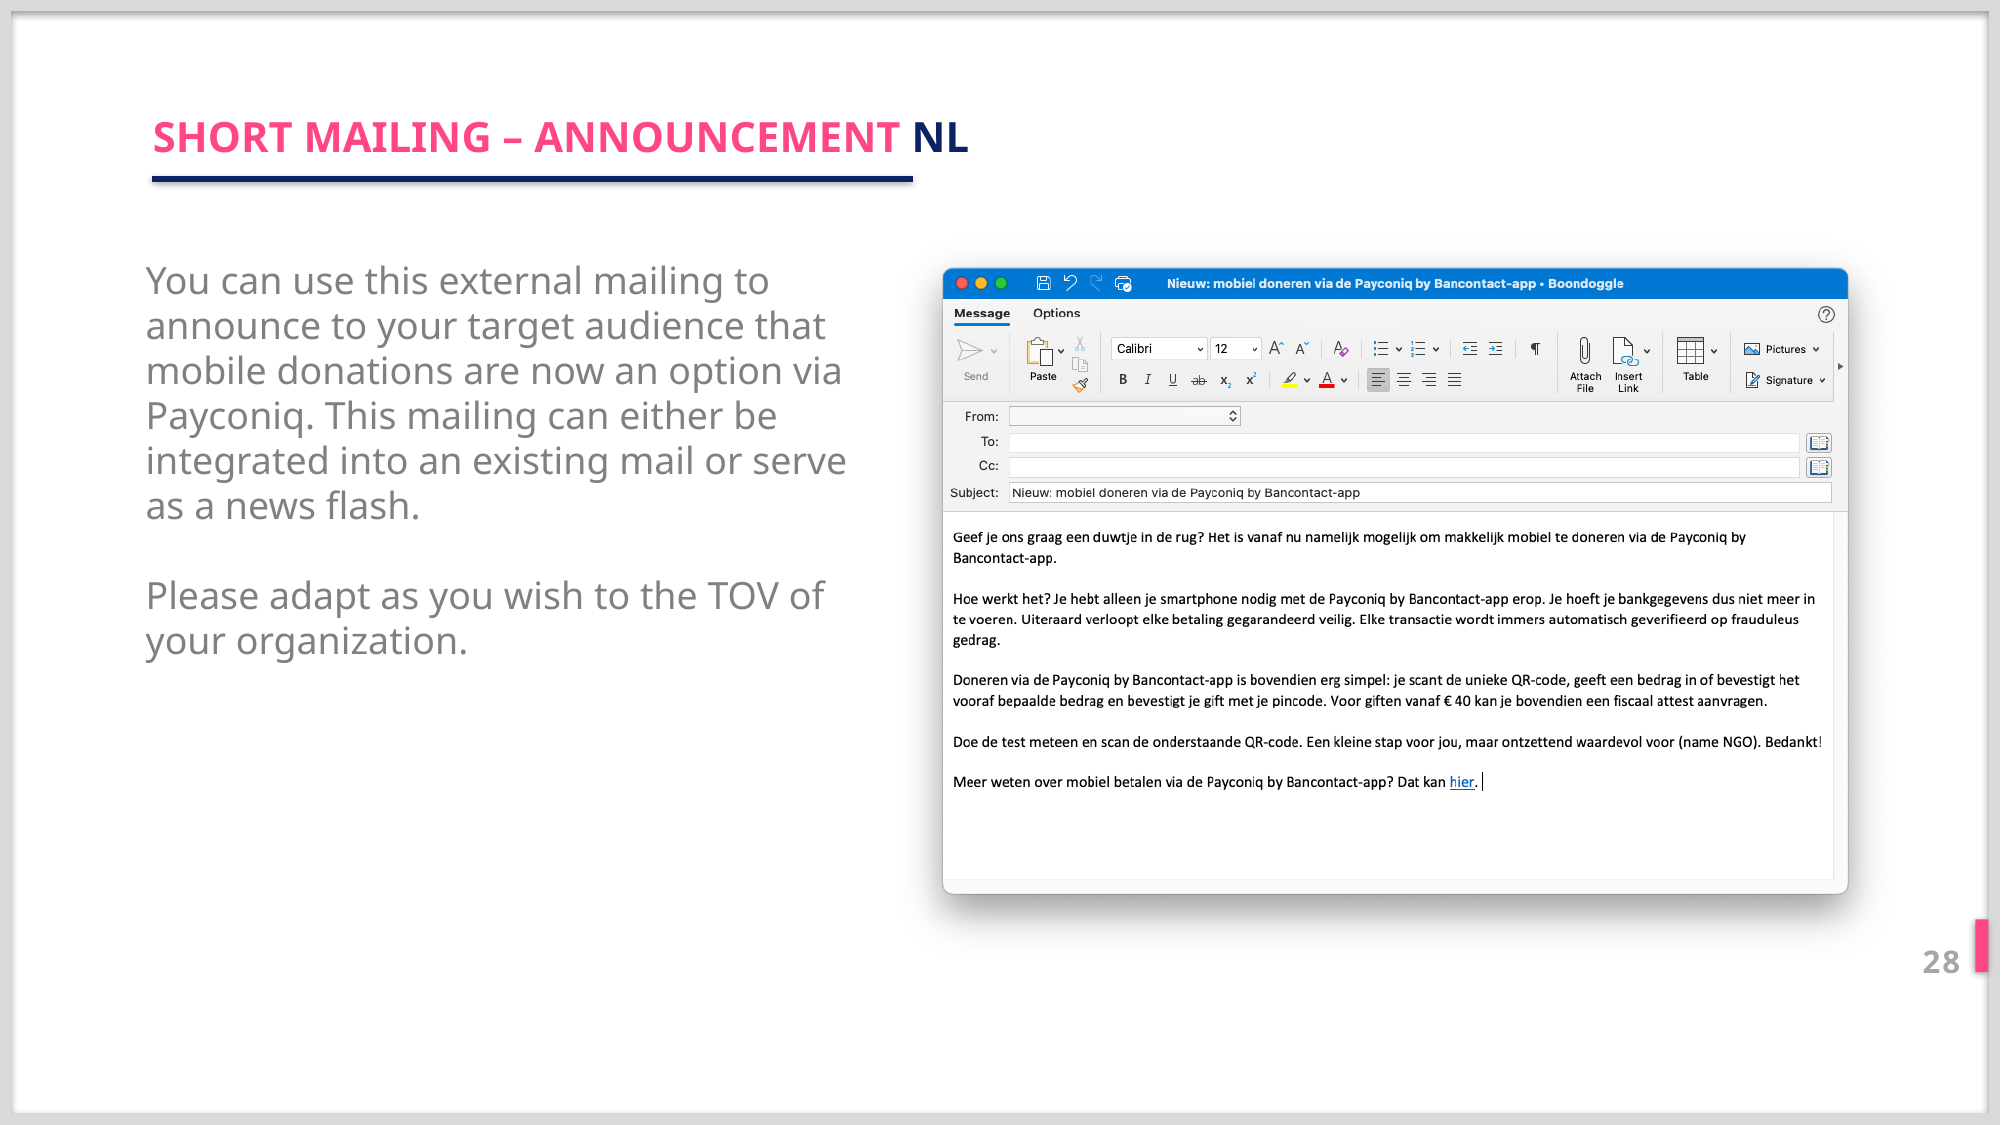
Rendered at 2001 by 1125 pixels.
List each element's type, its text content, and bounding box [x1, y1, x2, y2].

picture [887, 230, 1902, 966]
text_box 28 [1844, 934, 1976, 999]
text_box [0, 0, 2000, 1125]
text_box You can use this external mailing to announce to your target audience that mobile donations are now an option via Payconiq. This mailing can either be integrated into an existing mail or serve as a news flash. Please adapt as you wish to the TOV of your organization. [130, 250, 882, 670]
text_box [1973, 917, 1990, 974]
text_box SHORT MAILING – ANNOUNCEMENT NL [138, 81, 1845, 169]
